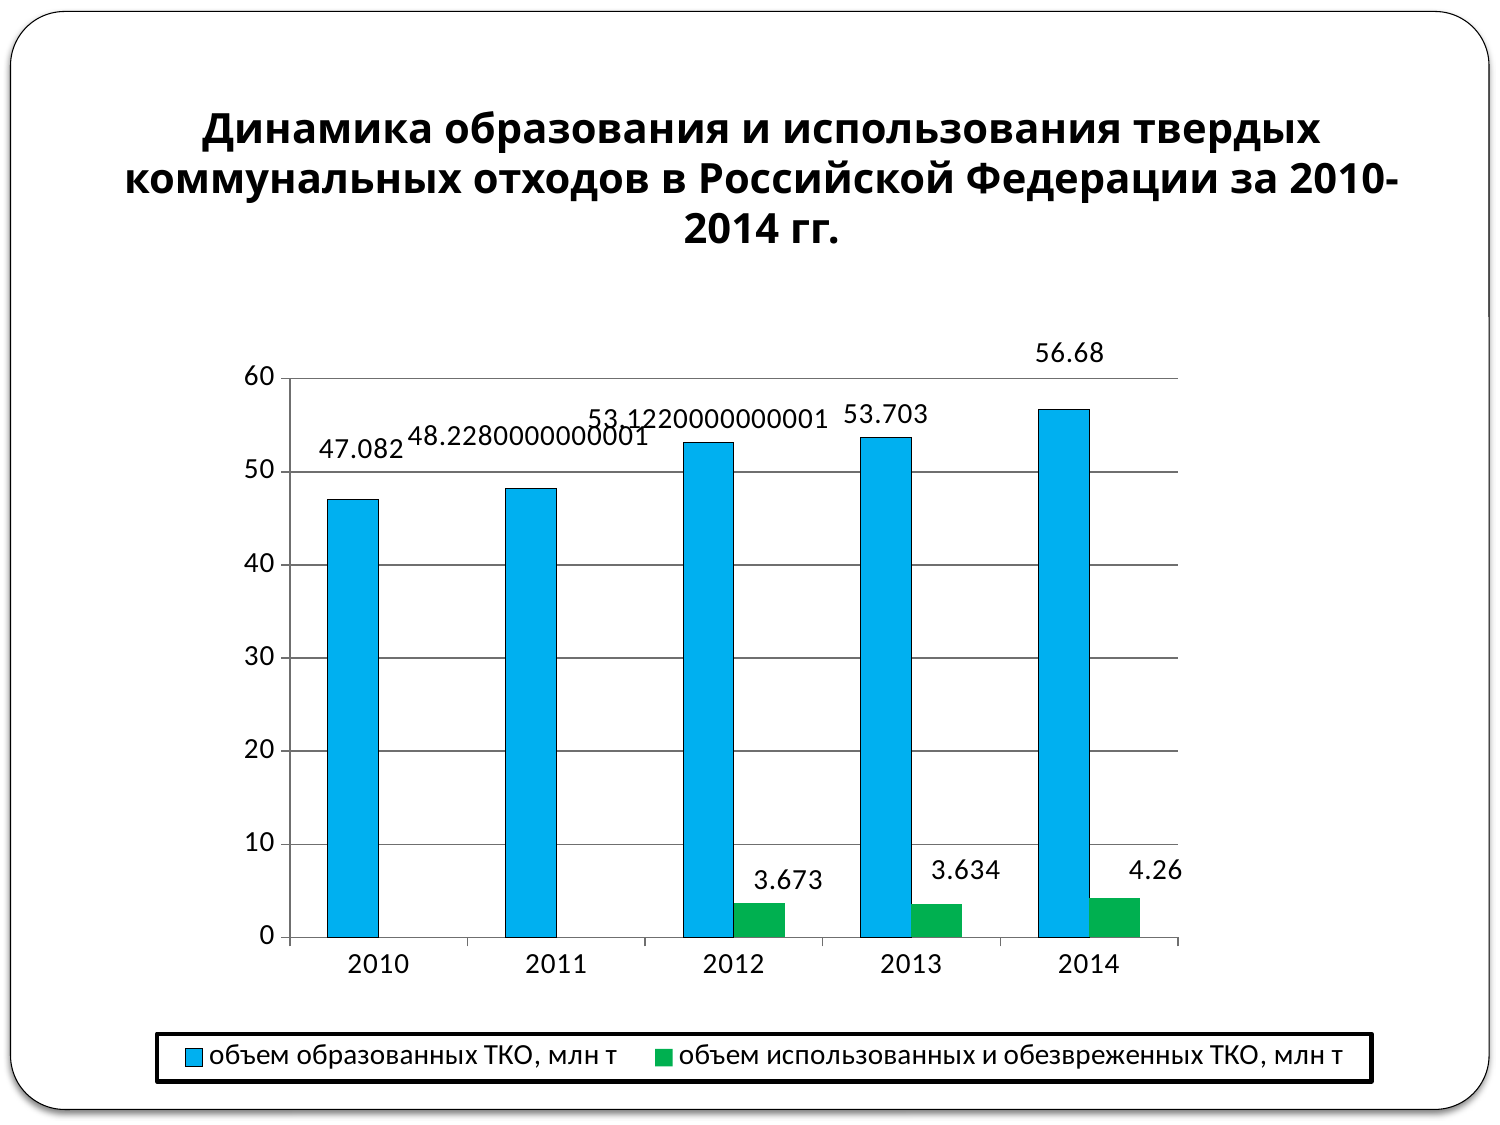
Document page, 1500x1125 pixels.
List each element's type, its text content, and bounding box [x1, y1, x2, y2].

text_box [466, 26, 1495, 66]
text_box Динамика образования и использования твердых коммунальных отходов в Российской Федерации за 2010-2014 гг. [88, 102, 1436, 230]
chart [88, 231, 1459, 1095]
